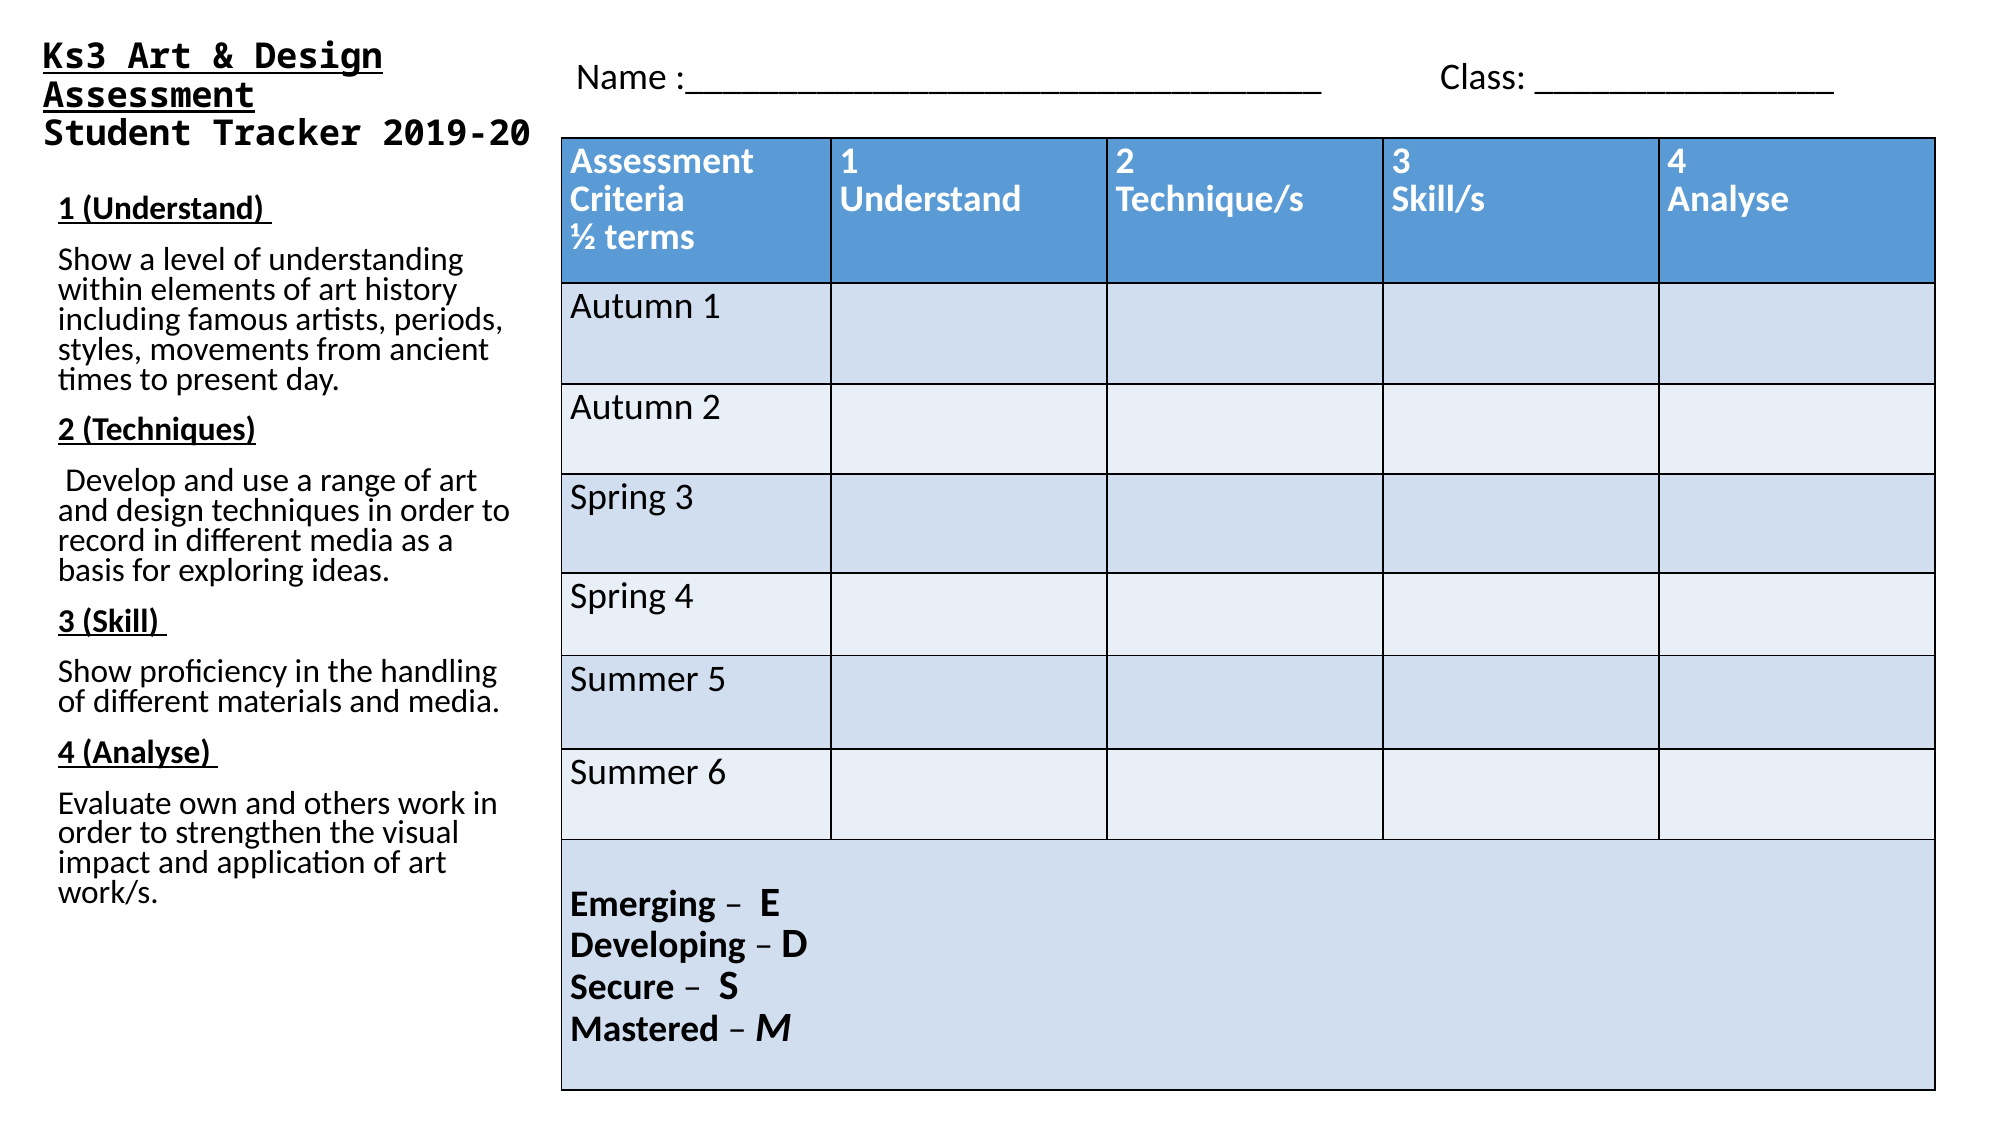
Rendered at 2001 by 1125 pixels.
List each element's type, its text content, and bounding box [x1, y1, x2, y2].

table_cell [1660, 284, 1934, 383]
table_cell Autumn 1 [562, 284, 830, 383]
table_cell Spring 4 [562, 574, 830, 655]
table_cell [1660, 574, 1934, 655]
table_cell Emerging – E Developing – D Secure – S Mastered – M [562, 840, 1934, 1089]
table_header Assessment Criteria ½ terms [562, 139, 830, 282]
table_cell [1108, 750, 1382, 839]
table_header 1 Understand [832, 139, 1106, 282]
table_cell [1660, 656, 1934, 748]
table_cell [832, 385, 1106, 473]
table_cell Autumn 2 [562, 385, 830, 473]
table_cell [1384, 385, 1658, 473]
table_cell [1384, 475, 1658, 572]
table_cell Summer 5 [562, 656, 830, 748]
table_cell [832, 284, 1106, 383]
table_cell Spring 3 [562, 475, 830, 572]
table_cell [832, 475, 1106, 572]
table_cell [1384, 574, 1658, 655]
table_cell [1660, 385, 1934, 473]
table_cell [832, 574, 1106, 655]
text_box Name :__________________________________ Class: ________________ [561, 0, 1854, 105]
table_cell [832, 750, 1106, 839]
table_cell [1108, 385, 1382, 473]
table_cell [1384, 656, 1658, 748]
table_cell [1660, 475, 1934, 572]
table_cell [1108, 656, 1382, 748]
table_cell Summer 6 [562, 750, 830, 839]
title Ks3 Art & Design Assessment Student Tracker 2019-20 [27, 19, 562, 161]
table_header 3 Skill/s [1384, 139, 1658, 282]
table_cell [1108, 284, 1382, 383]
table_cell [1108, 574, 1382, 655]
table_header 2 Technique/s [1108, 139, 1382, 282]
table_cell [832, 656, 1106, 748]
table_header 4 Analyse [1660, 139, 1934, 282]
table_cell [1108, 475, 1382, 572]
table_cell [1660, 750, 1934, 839]
table_cell [1384, 750, 1658, 839]
table_cell [1384, 284, 1658, 383]
list 1 (Understand) Show a level of understanding within elements of art history including famous artists, periods, styles, movements from ancient times to present day. 2 (Techniques) Develop and use a range of art and design techniques in order to record in different media as a basis for exploring ideas. 3 (Skill) Show proficiency in the handling of different materials and media. 4 (Analyse) Evaluate own and others work in order to strengthen the visual impact and application of art work/s. [42, 188, 534, 1068]
